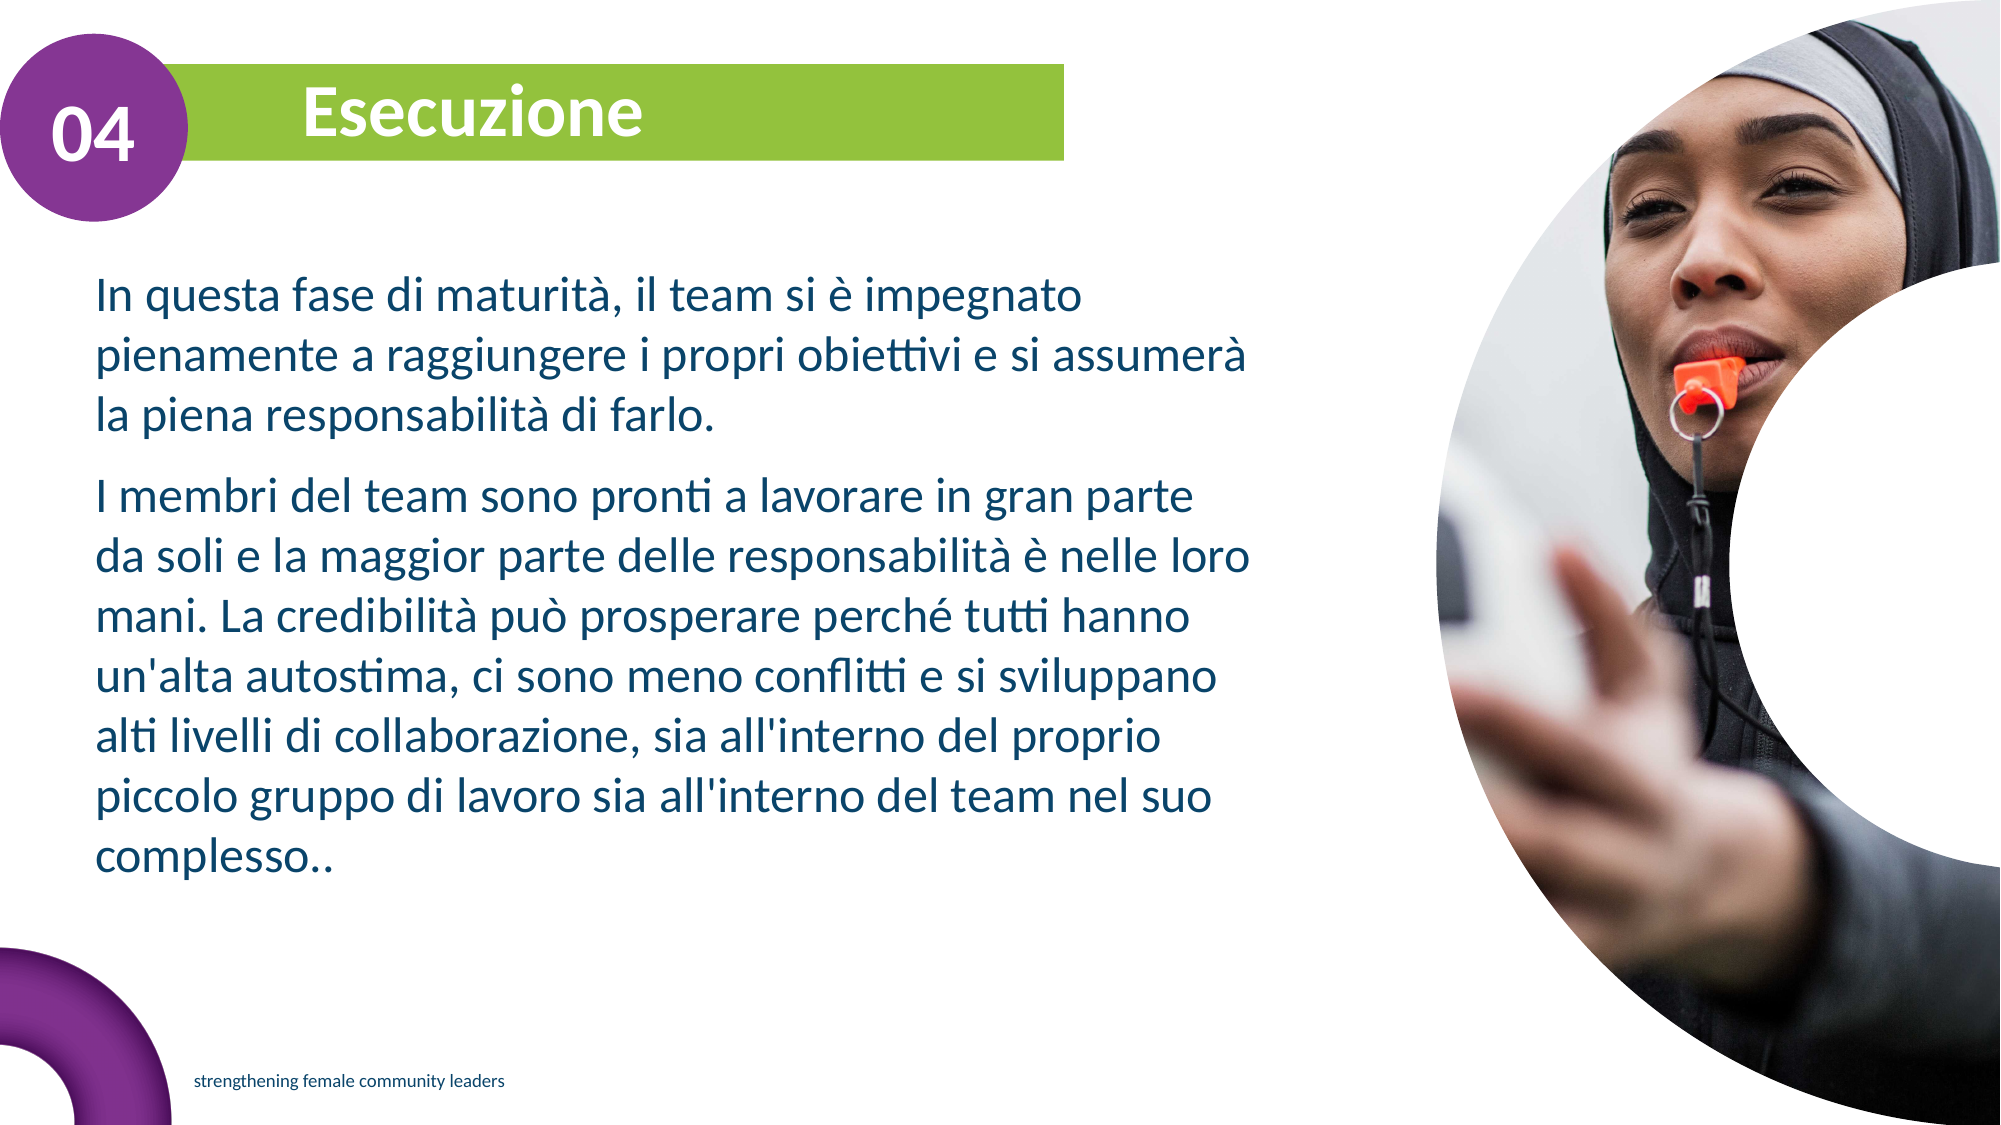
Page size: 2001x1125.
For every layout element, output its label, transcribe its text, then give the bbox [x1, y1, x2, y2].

list In questa fase di maturità, il team si è impegnato pienamente a raggiungere i propri obiettivi e si assumerà la piena responsabilità di farlo. I membri del team sono pronti a lavorare in gran parte da soli e la maggior parte delle responsabilità è nelle loro mani. La credibilità può prosperare perché tutti hanno un'alta autostima, ci sono meno conflitti e si sviluppano alti livelli di collaborazione, sia all'interno del proprio piccolo gruppo di lavoro sia all'interno del team nel suo complesso.. [79, 253, 1271, 934]
picture [1436, 0, 2000, 1125]
list Esecuzione [166, 64, 1064, 161]
picture [0, 937, 189, 1125]
text_box 04 [0, 32, 189, 223]
